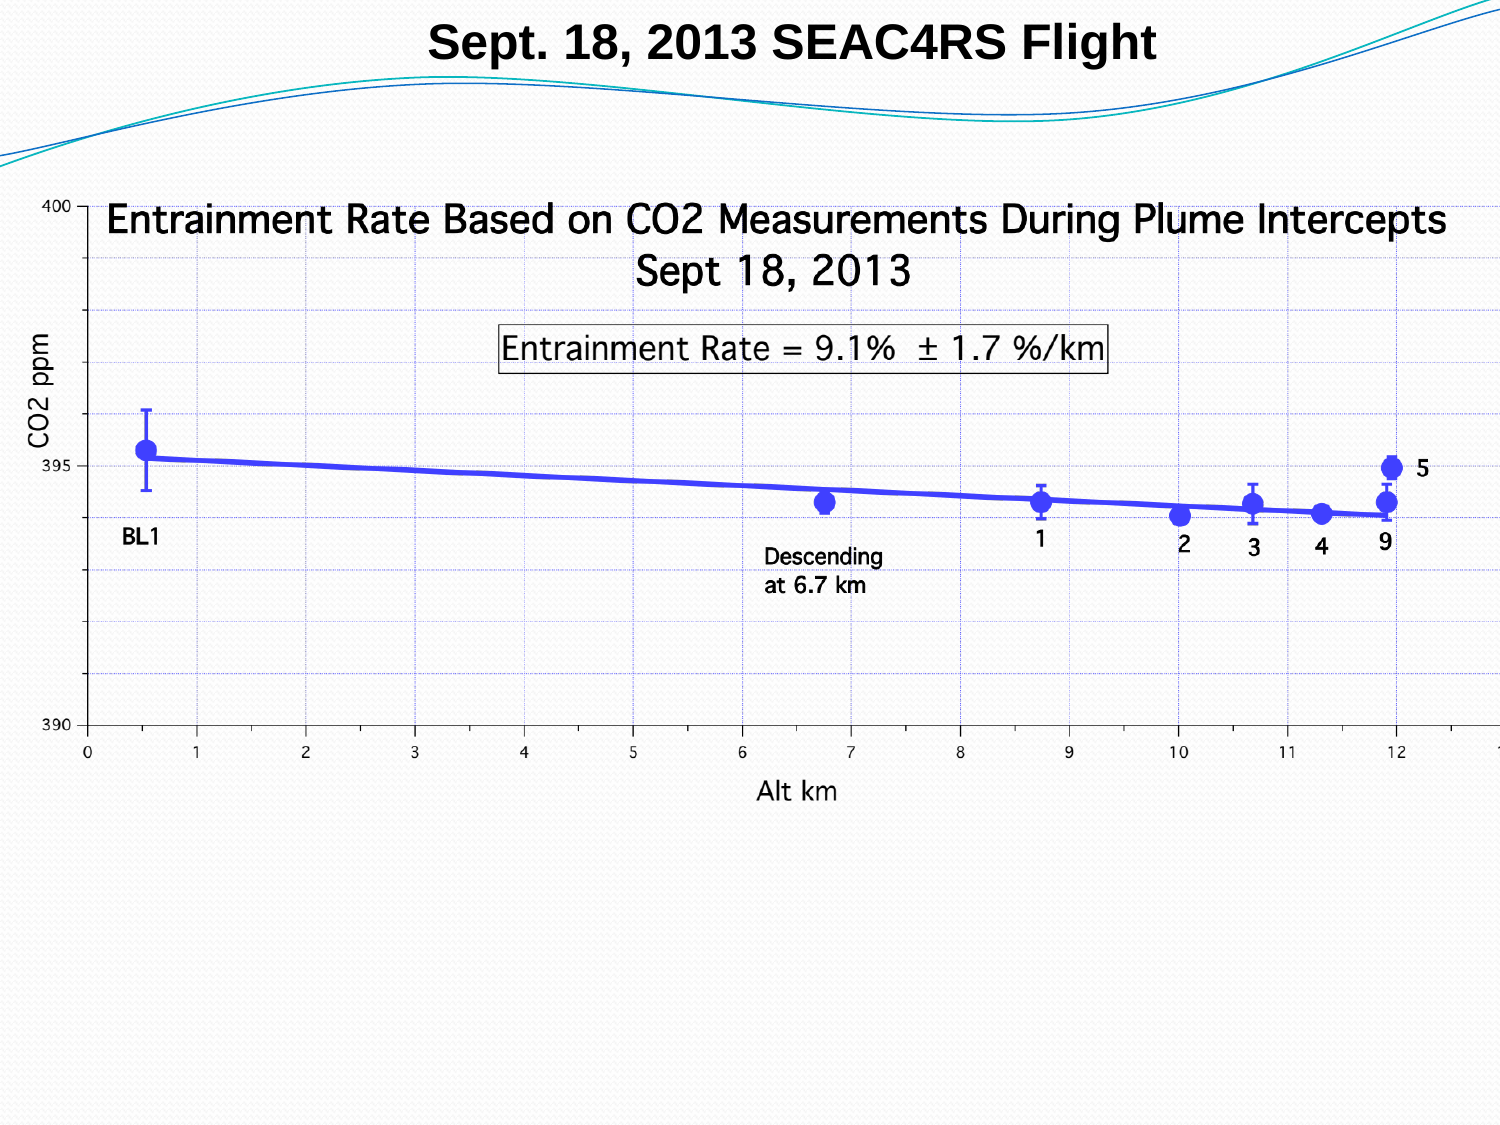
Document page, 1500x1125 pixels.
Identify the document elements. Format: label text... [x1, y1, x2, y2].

picture [12, 187, 1500, 808]
text_box Sept. 18, 2013 SEAC4RS Flight [220, 2, 1365, 78]
